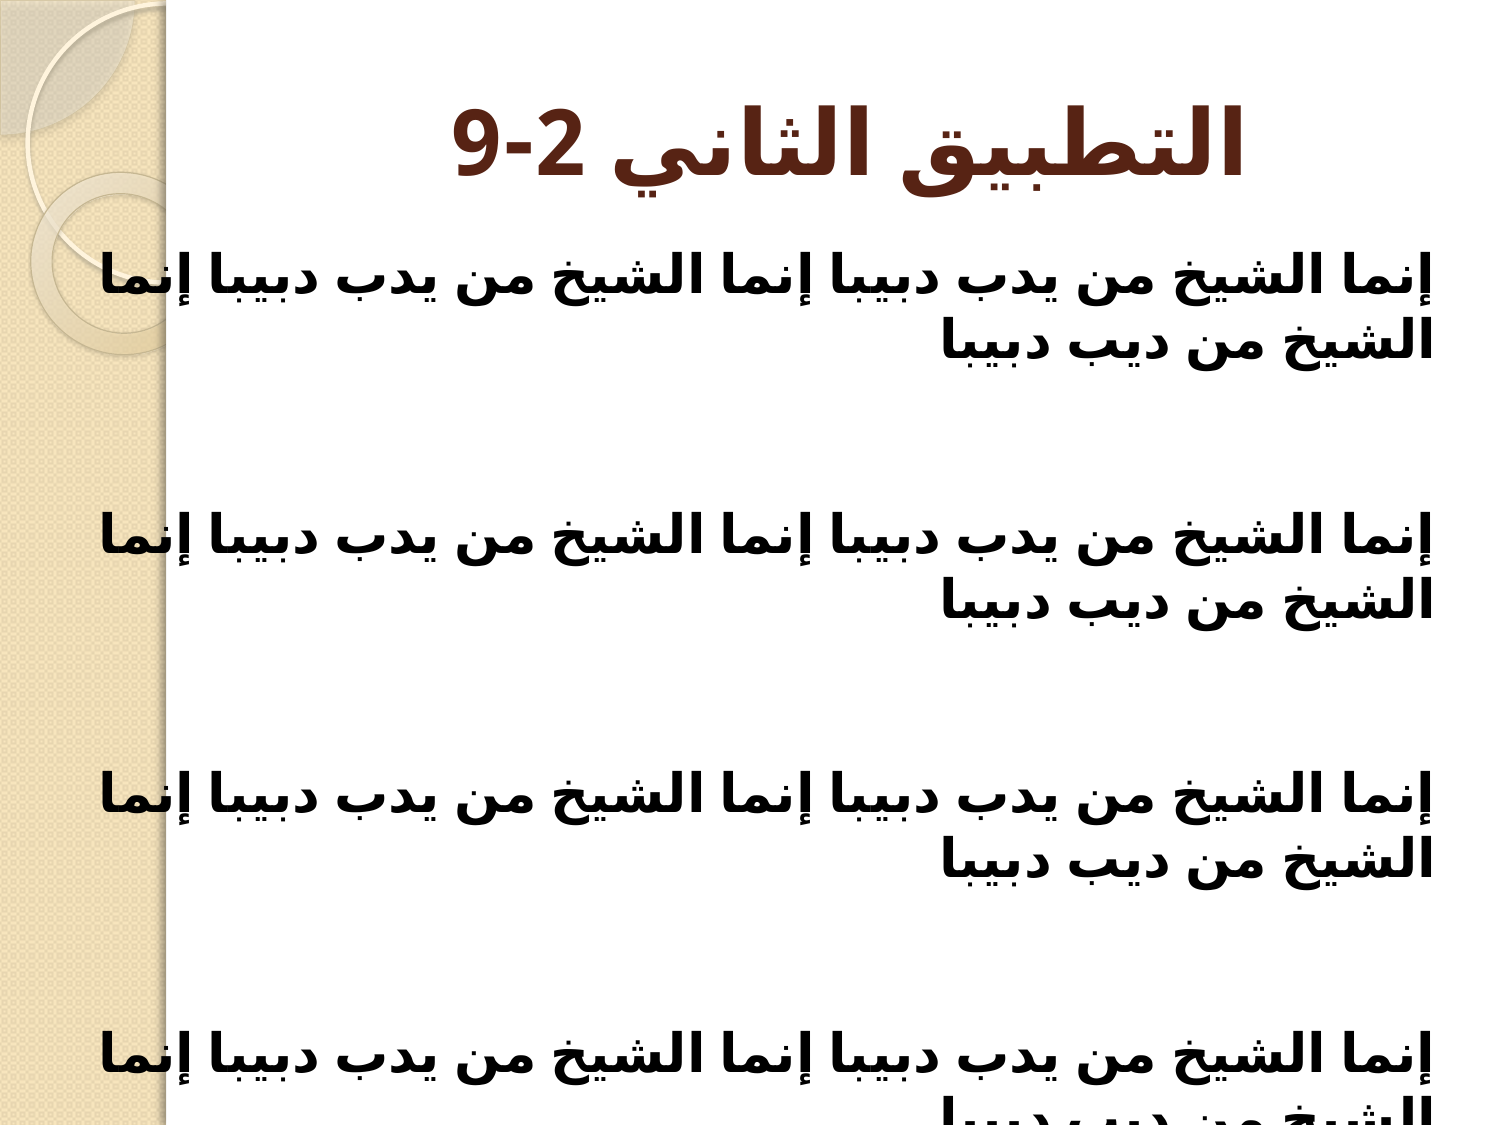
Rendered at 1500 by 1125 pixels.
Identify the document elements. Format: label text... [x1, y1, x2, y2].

title التطبيق الثاني 2-9 [235, 45, 1466, 231]
list إنما الشيخ من يدب دبيبا إنما الشيخ من يدب دبيبا إنما الشيخ من ديب دبيبا إنما الشيخ من يدب دبيبا إنما الشيخ من يدب دبيبا إنما الشيخ من ديب دبيبا إنما الشيخ من يدب دبيبا إنما الشيخ من يدب دبيبا إنما الشيخ من ديب دبيبا إنما الشيخ من يدب دبيبا إنما الشيخ من يدب دبيبا إنما الشيخ من ديب دبيبا إنما الشيخ من يدب دبيبا إنما الشيخ من يدب دبيبا إنما الشيخ من ديب دبيبا [17, 231, 1466, 1059]
